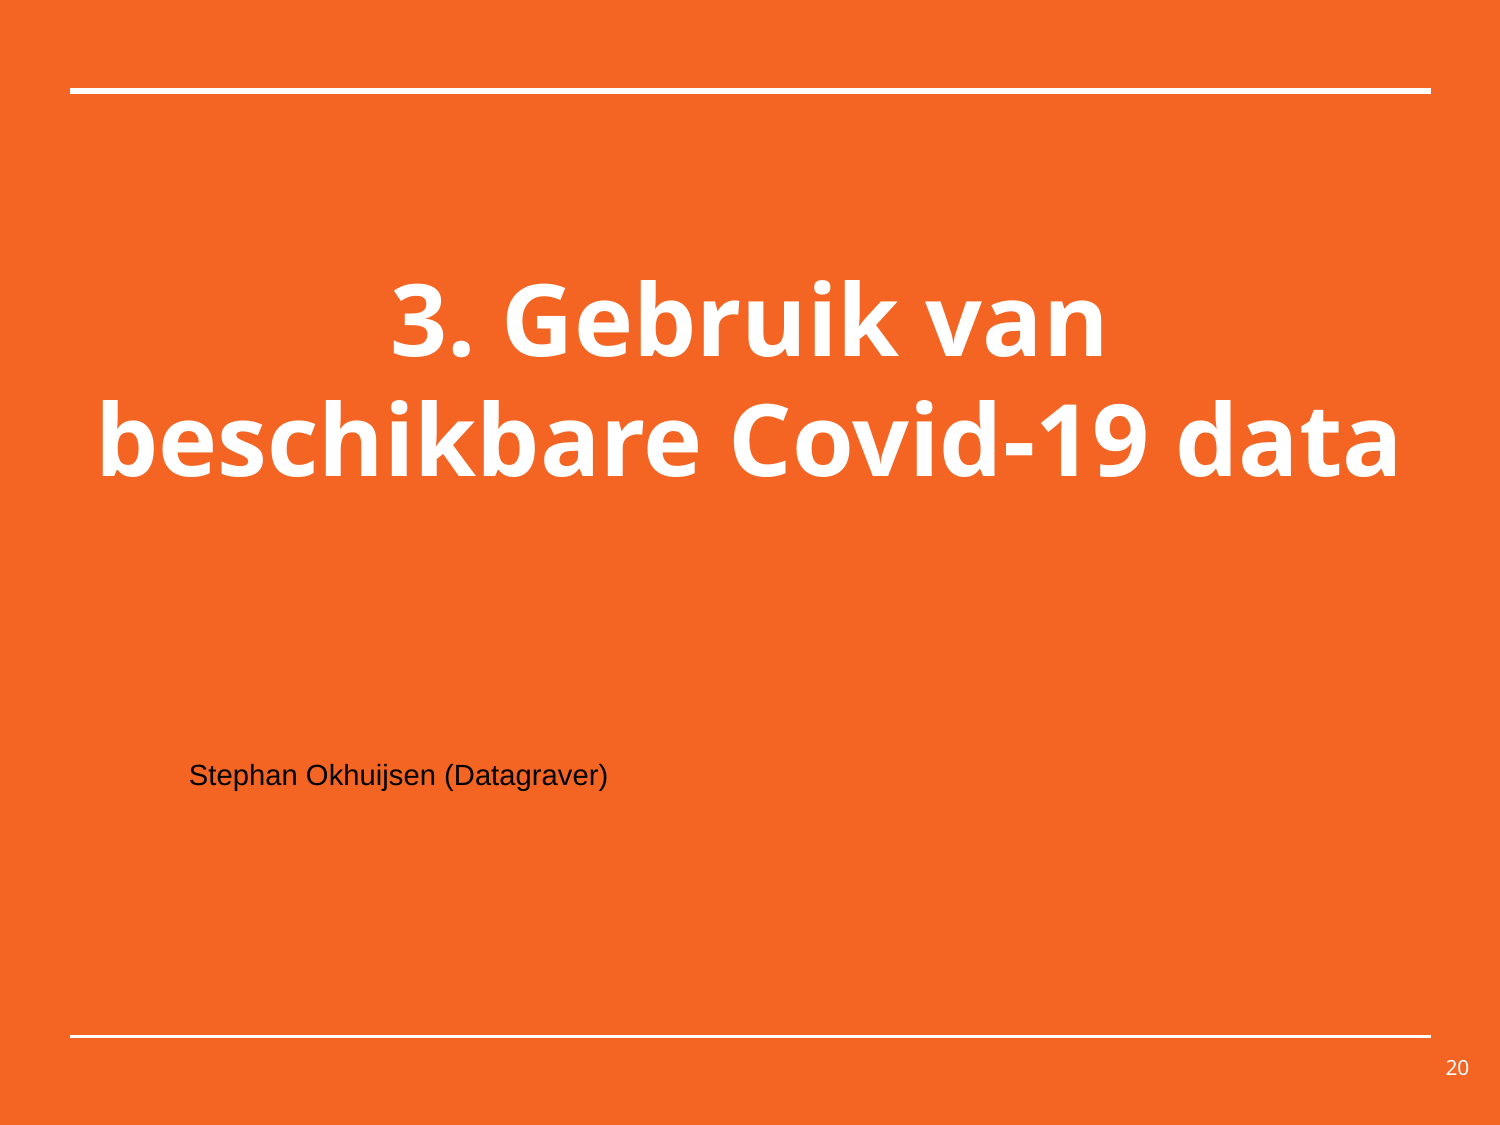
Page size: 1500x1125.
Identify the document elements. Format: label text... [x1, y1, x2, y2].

title 3. Gebruik van beschikbare Covid-19 data [69, 207, 1431, 545]
text_box Stephan Okhuijsen (Datagraver) [174, 748, 624, 799]
slide_number 20 [1394, 1025, 1484, 1112]
